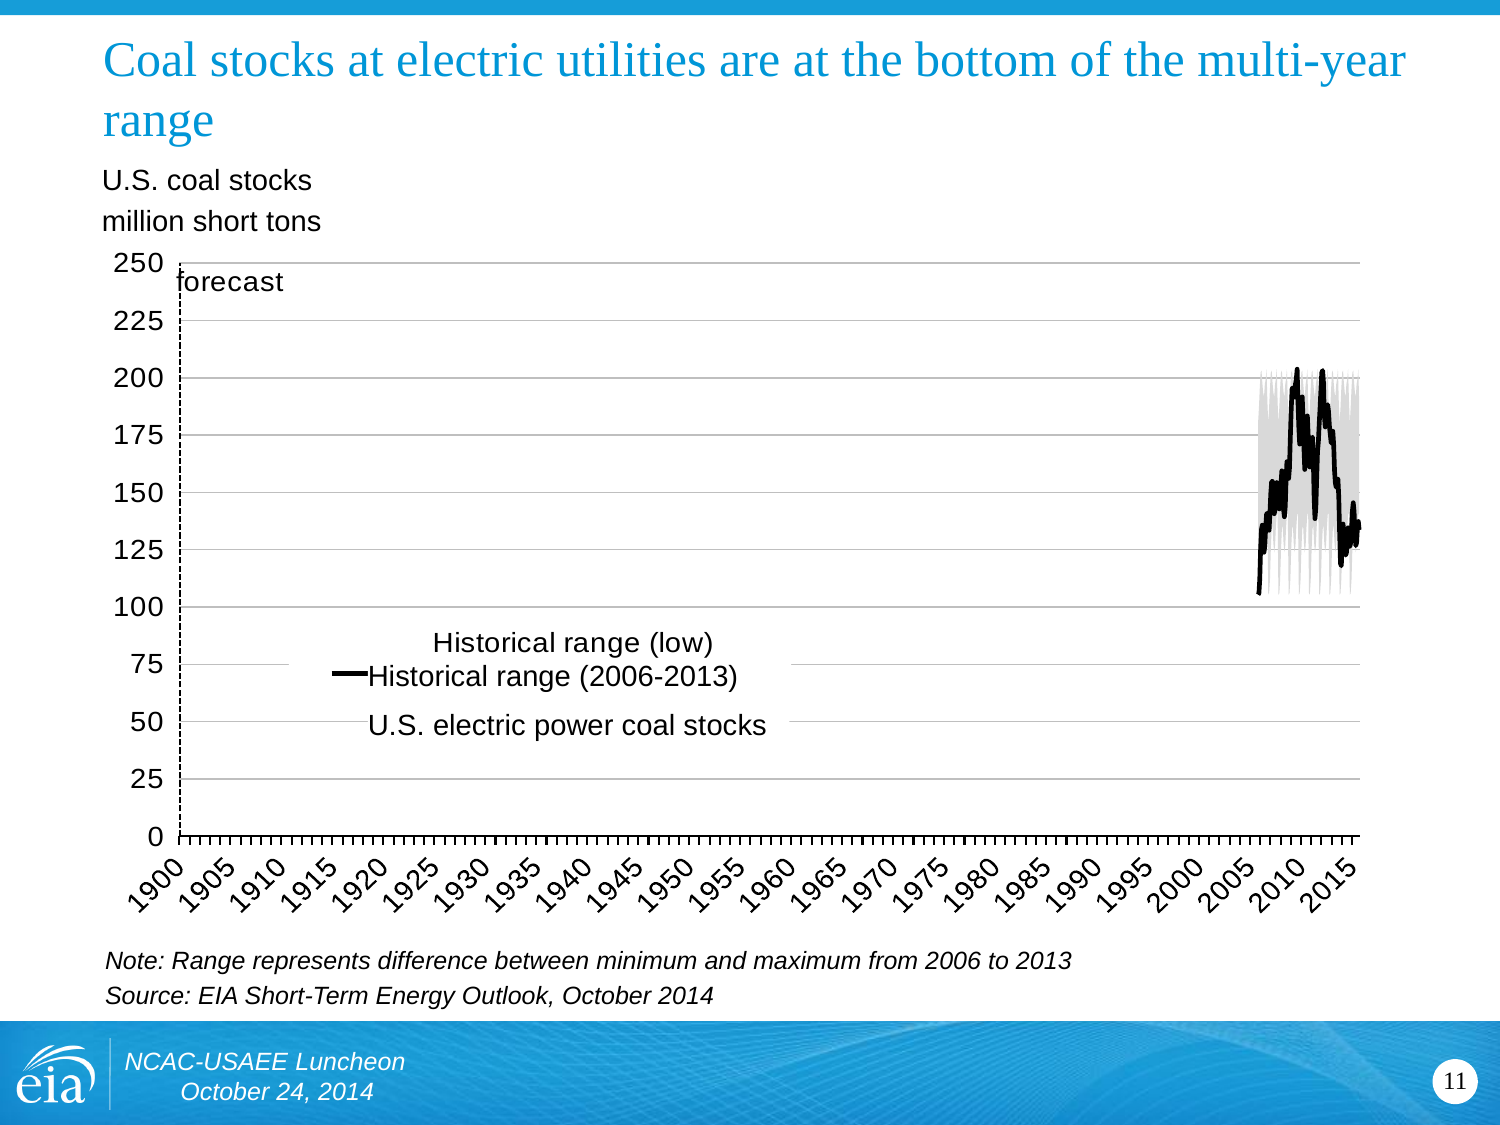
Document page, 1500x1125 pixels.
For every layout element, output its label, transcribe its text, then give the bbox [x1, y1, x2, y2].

list U.S. coal stocks million short tons [101, 154, 759, 229]
list Note: Range represents difference between minimum and maximum from 2006 to 2013 Source: EIA Short-Term Energy Outlook, October 2014 [105, 907, 1409, 1017]
chart [98, 230, 1387, 919]
picture [0, 1021, 1500, 1125]
footer NCAC-USAEE Luncheon October 24, 2014 [109, 1048, 570, 1113]
title Coal stocks at electric utilities are at the bottom of the multi-year range [103, 18, 1415, 147]
slide_number 11 [1423, 1050, 1487, 1111]
